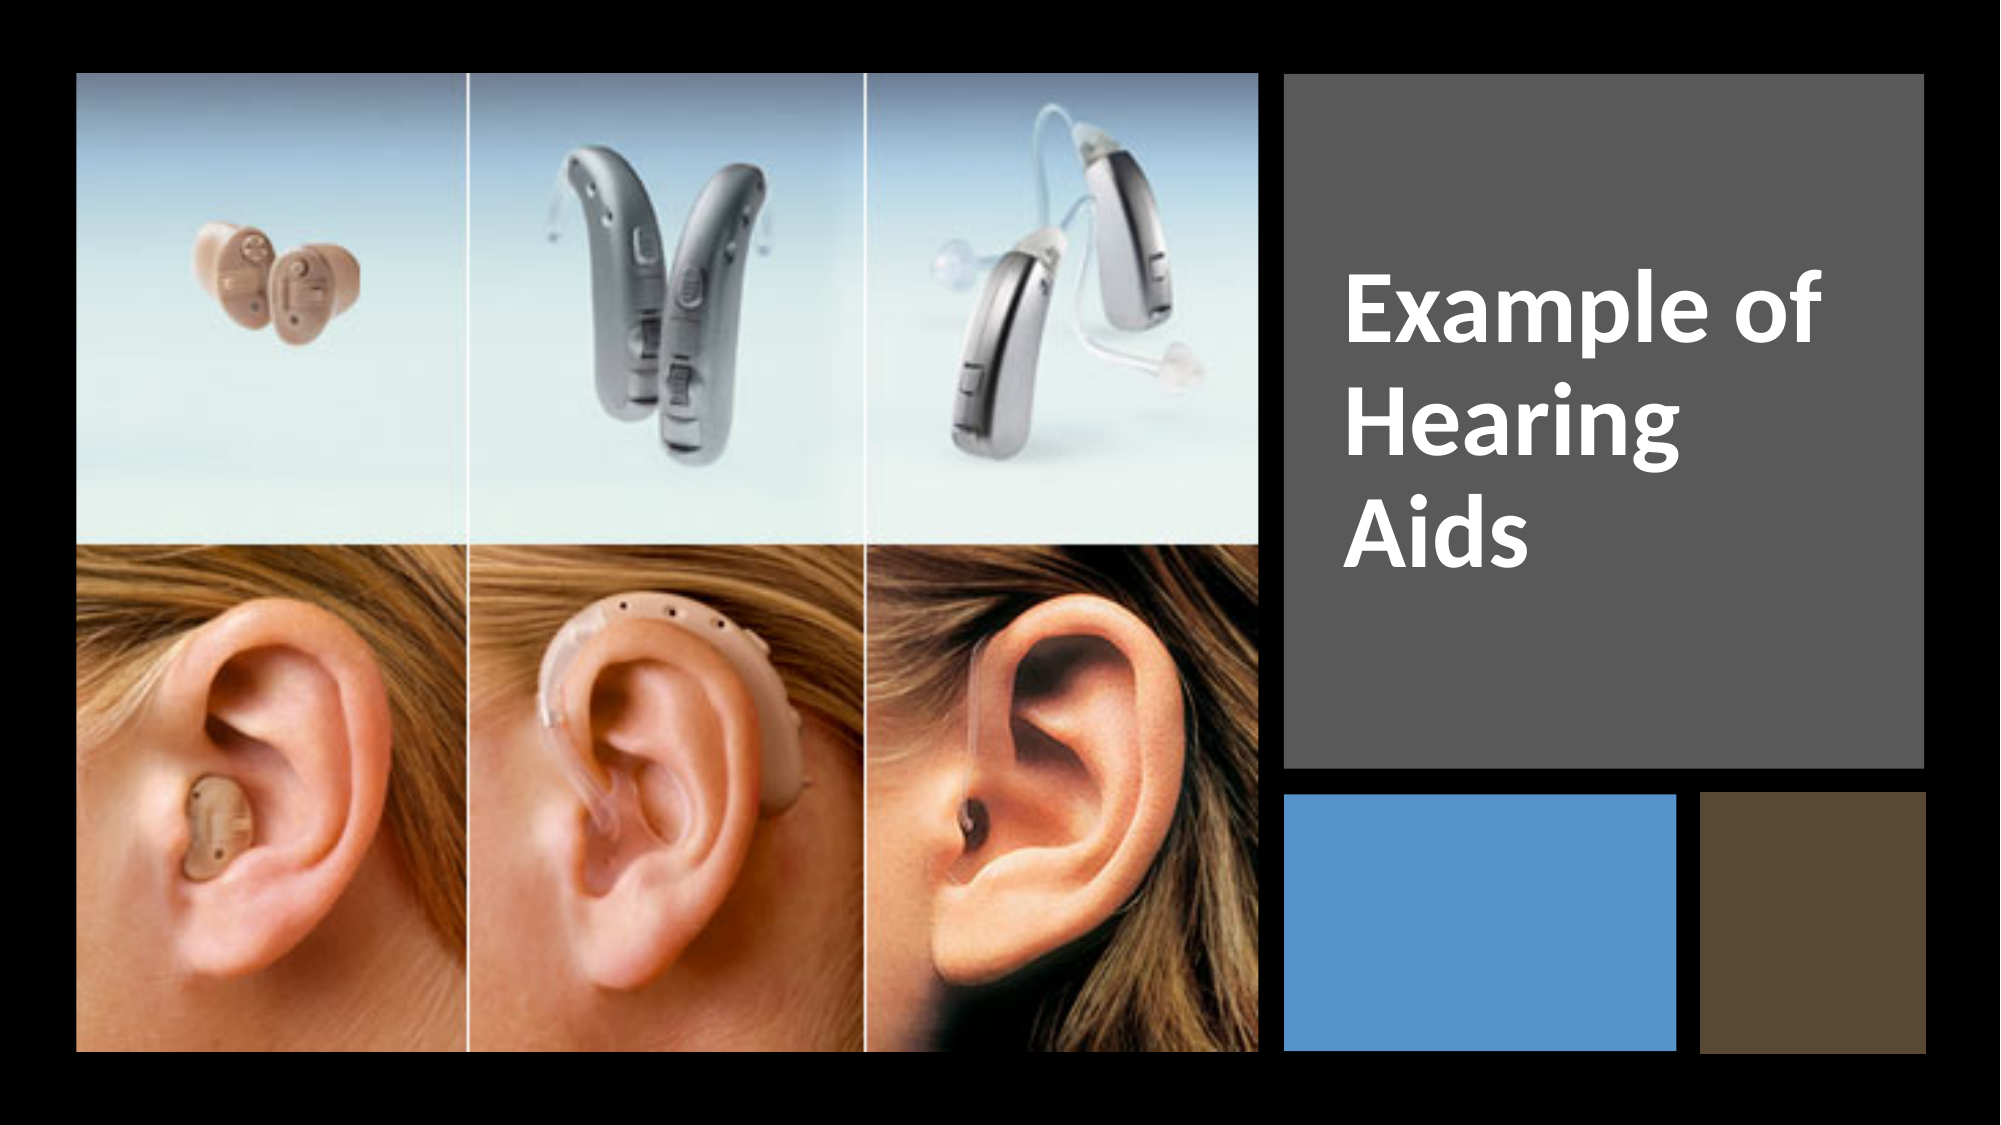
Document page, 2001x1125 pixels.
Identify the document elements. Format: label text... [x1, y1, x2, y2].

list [76, 73, 1259, 1052]
text_box [1284, 794, 1677, 1052]
text_box [1283, 73, 1925, 769]
text_box [1701, 794, 1924, 1052]
title Example of Hearing Aids [1328, 153, 1881, 690]
